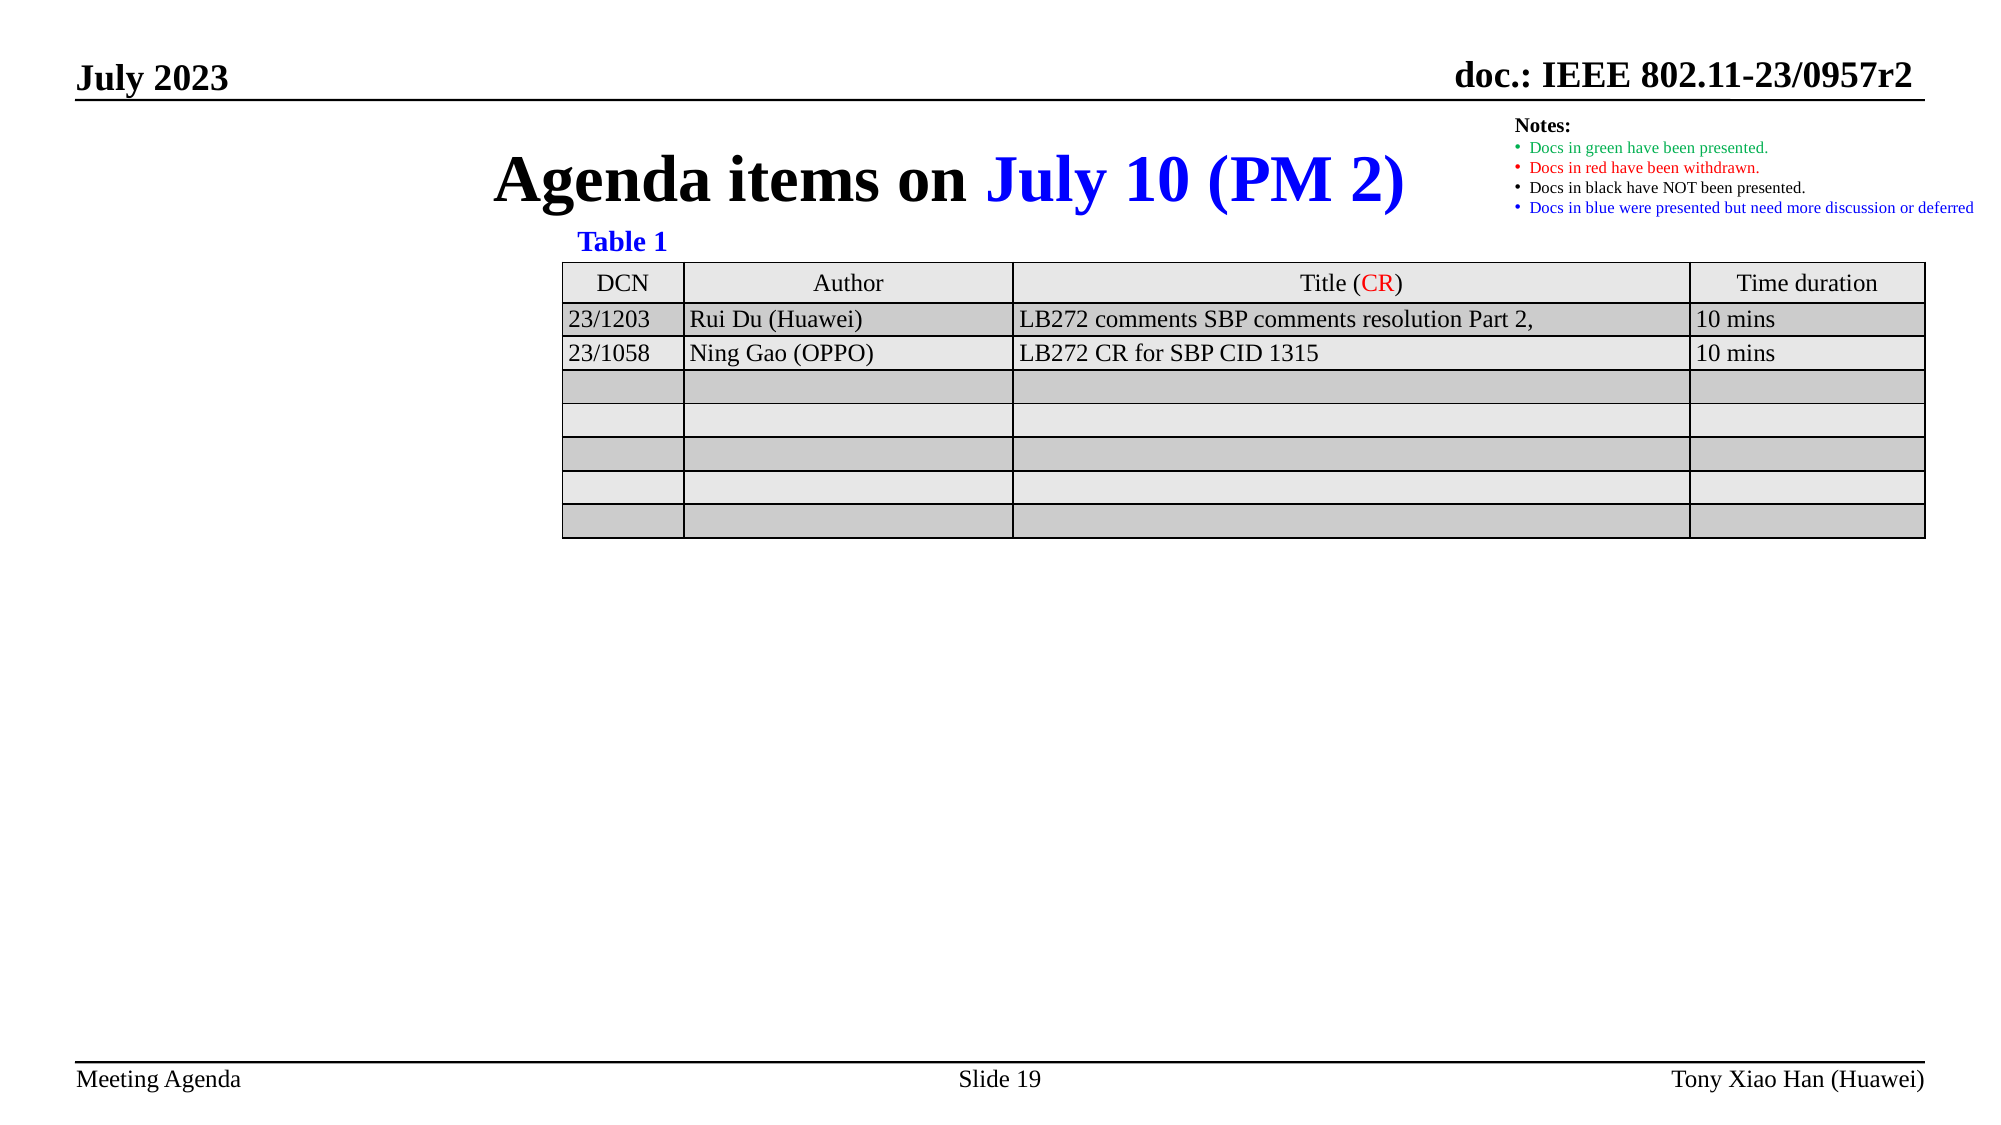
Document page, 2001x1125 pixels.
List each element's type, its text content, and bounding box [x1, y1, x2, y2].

table_cell [1014, 404, 1689, 436]
table_cell [685, 438, 1012, 470]
table_cell [563, 404, 683, 436]
table_cell [563, 371, 683, 403]
table_cell 10 mins [1691, 337, 1924, 369]
table_cell [1691, 472, 1924, 503]
table_header Author [685, 263, 1012, 302]
table_cell [563, 438, 683, 470]
table_cell [685, 505, 1012, 537]
table_cell Ning Gao (OPPO) [685, 337, 1012, 369]
table_header Title (CR) [1014, 263, 1689, 302]
table_cell [1691, 404, 1924, 436]
text_box Notes: Docs in green have been presented. Docs in red have been withdrawn. Docs in black have NOT been presented. Docs in blue were presented but need more discussion or deferred [1500, 104, 2000, 246]
table_cell 23/1203 [563, 304, 683, 335]
table_cell LB272 CR for SBP CID 1315 [1014, 337, 1689, 369]
table_cell [563, 505, 683, 537]
table_cell LB272 comments SBP comments resolution Part 2, [1014, 304, 1689, 335]
table_cell [685, 472, 1012, 503]
table_header DCN [563, 263, 683, 302]
table_cell [685, 371, 1012, 403]
table_cell [1014, 371, 1689, 403]
table_cell [685, 404, 1012, 436]
table_cell Rui Du (Huawei) [685, 304, 1012, 335]
table_header Time duration [1691, 263, 1924, 302]
table_cell [563, 472, 683, 503]
table_cell [1014, 438, 1689, 470]
table_cell [1691, 505, 1924, 537]
table_cell 23/1058 [563, 337, 683, 369]
table_cell [1691, 438, 1924, 470]
table_cell 10 mins [1691, 304, 1924, 335]
table_cell [1691, 371, 1924, 403]
table_cell [1014, 472, 1689, 503]
text_box Table 1 [562, 224, 713, 256]
text_box Agenda items on July 10 (PM 2) [262, 87, 1638, 263]
table_cell [1014, 505, 1689, 537]
